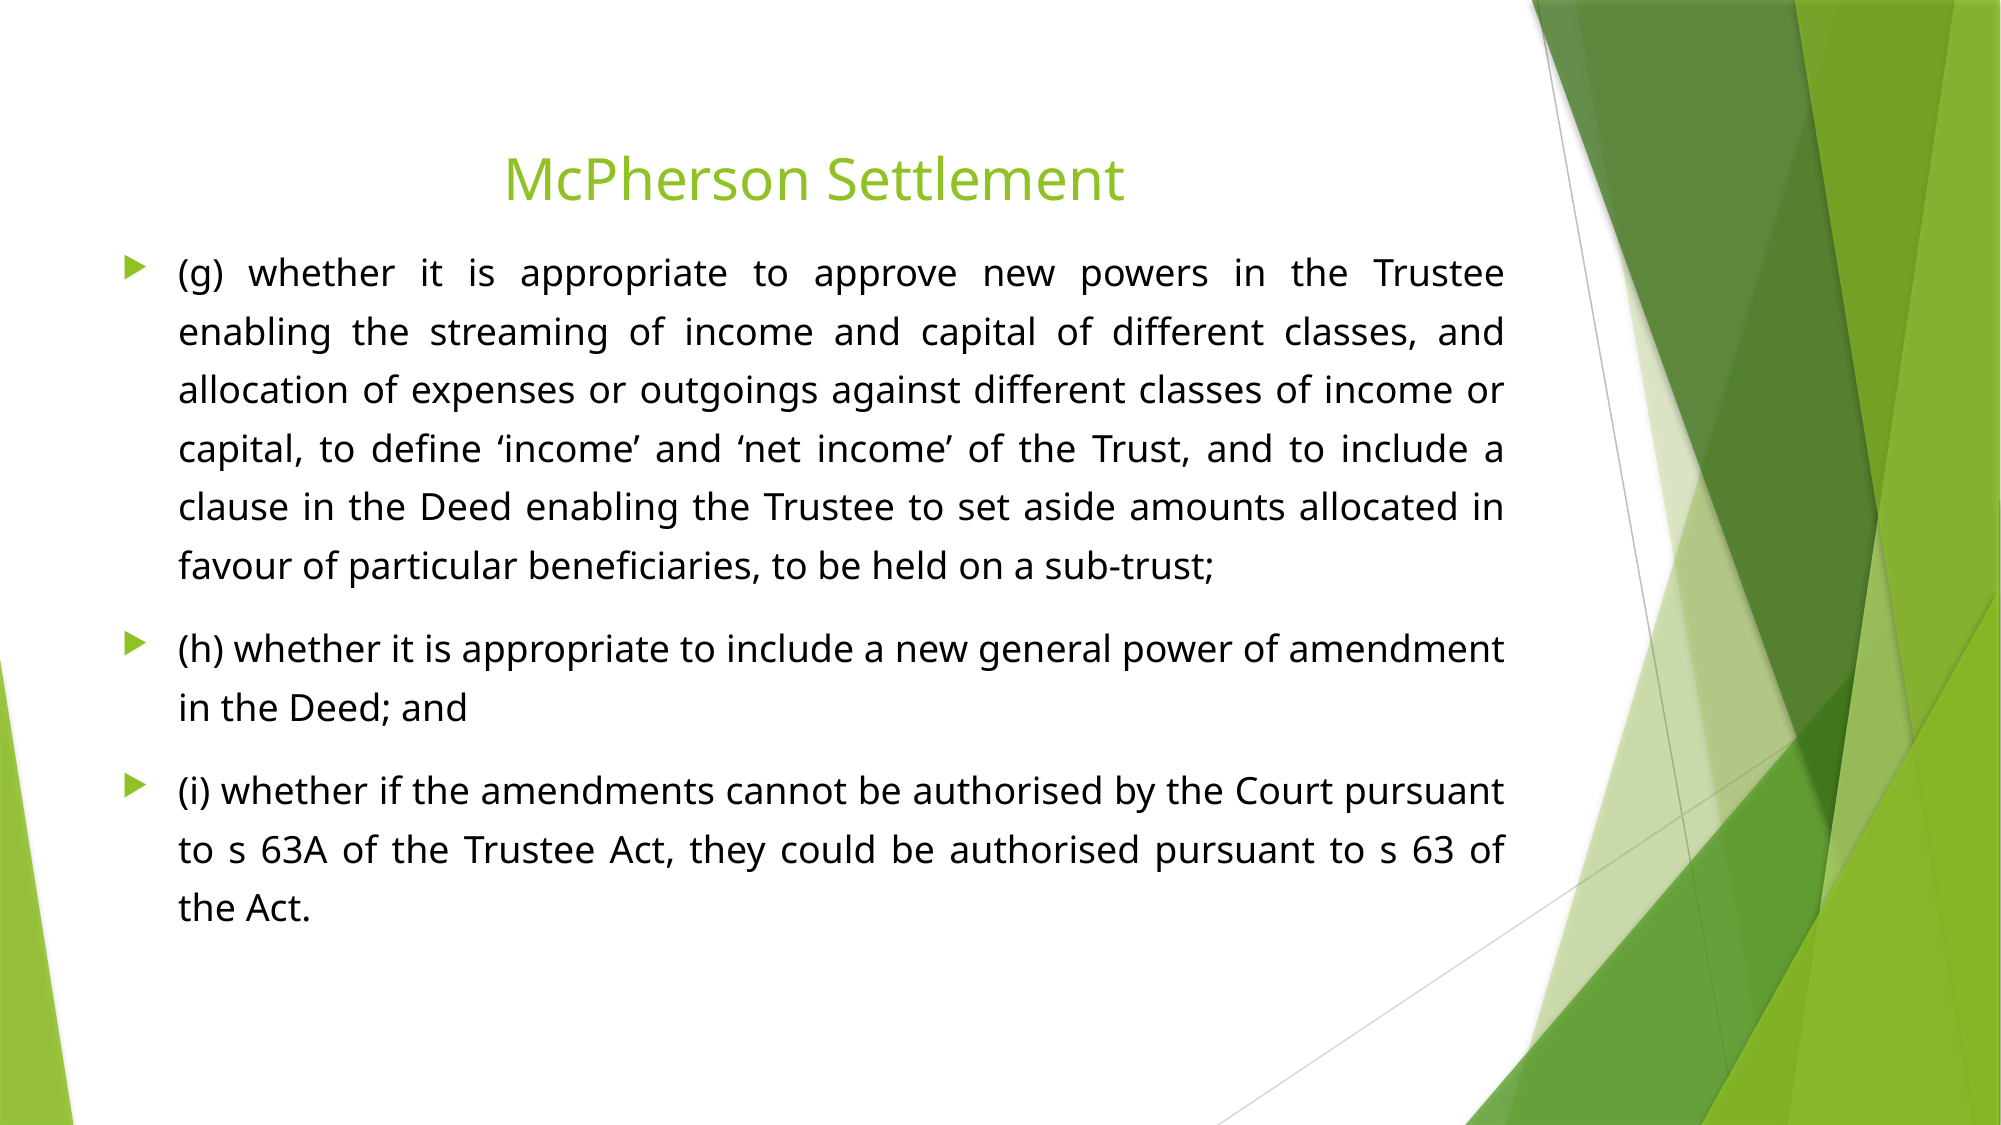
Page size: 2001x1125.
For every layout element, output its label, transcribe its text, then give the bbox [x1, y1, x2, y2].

title McPherson Settlement [106, 99, 1522, 228]
list (g) whether it is appropriate to approve new powers in the Trustee enabling the streaming of income and capital of different classes, and allocation of expenses or outgoings against different classes of income or capital, to define ‘income’ and ‘net income’ of the Trust, and to include a clause in the Deed enabling the Trustee to set aside amounts allocated in favour of particular beneficiaries, to be held on a sub-trust; (h) whether it is appropriate to include a new general power of amendment in the Deed; and (i) whether if the amendments cannot be authorised by the Court pursuant to s 63A of the Trustee Act, they could be authorised pursuant to s 63 of the Act. [106, 228, 1522, 991]
